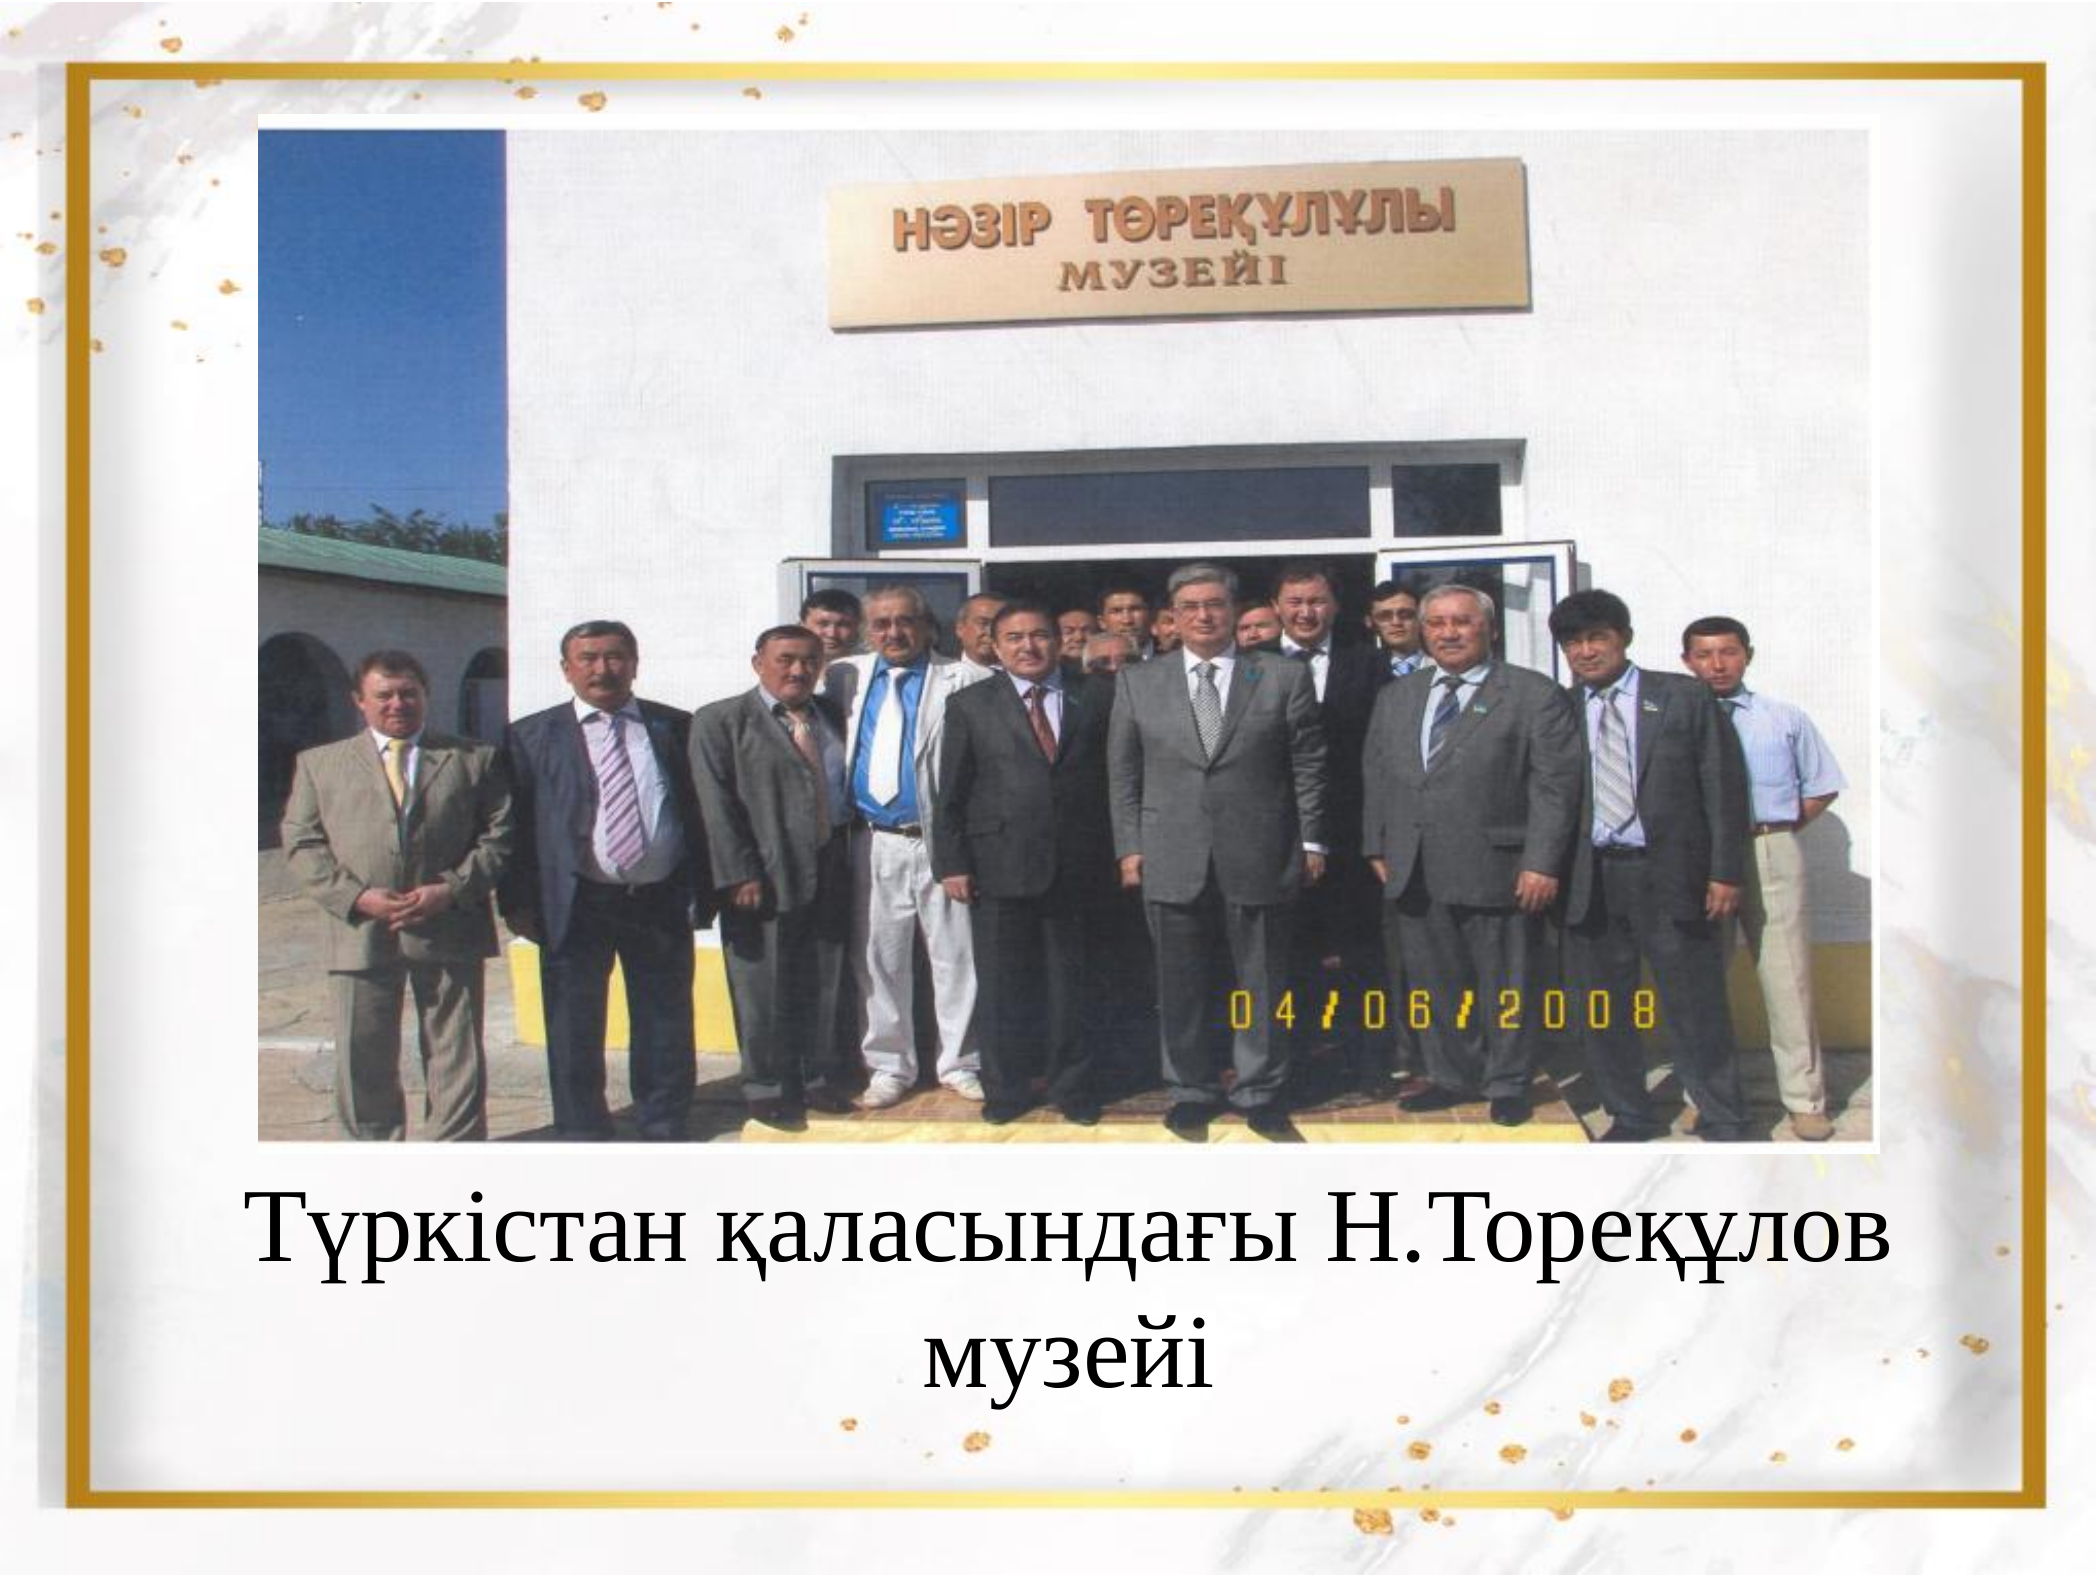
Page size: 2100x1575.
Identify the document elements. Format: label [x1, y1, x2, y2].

list [258, 114, 1880, 1155]
picture [0, 2, 2097, 1575]
